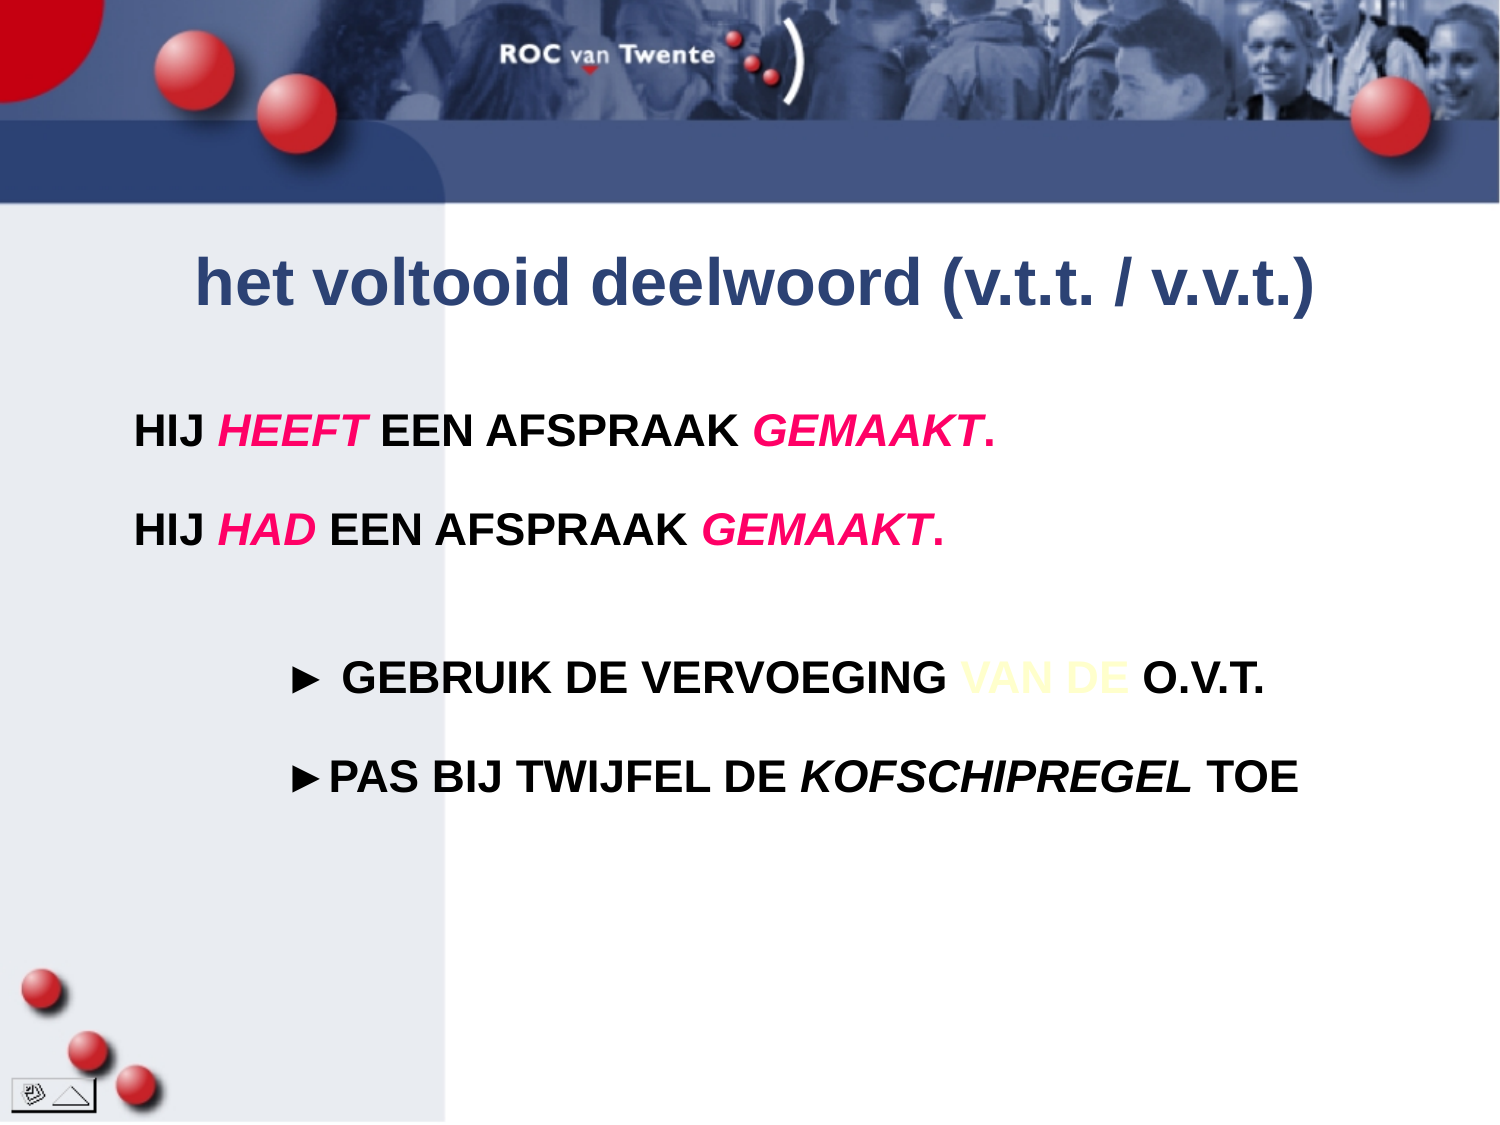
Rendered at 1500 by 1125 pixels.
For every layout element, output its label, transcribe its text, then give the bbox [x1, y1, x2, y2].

picture [0, 0, 1500, 1125]
list het voltooid deelwoord (v.t.t. / v.v.t.) [118, 219, 1394, 327]
title Hij heeft een afspraak gemaakt. Hij had een afspraak gemaakt. ► Gebruik de vervoeging van de o.v.t. ►Pas bij twijfel de kofschipregel toe [118, 349, 1394, 947]
